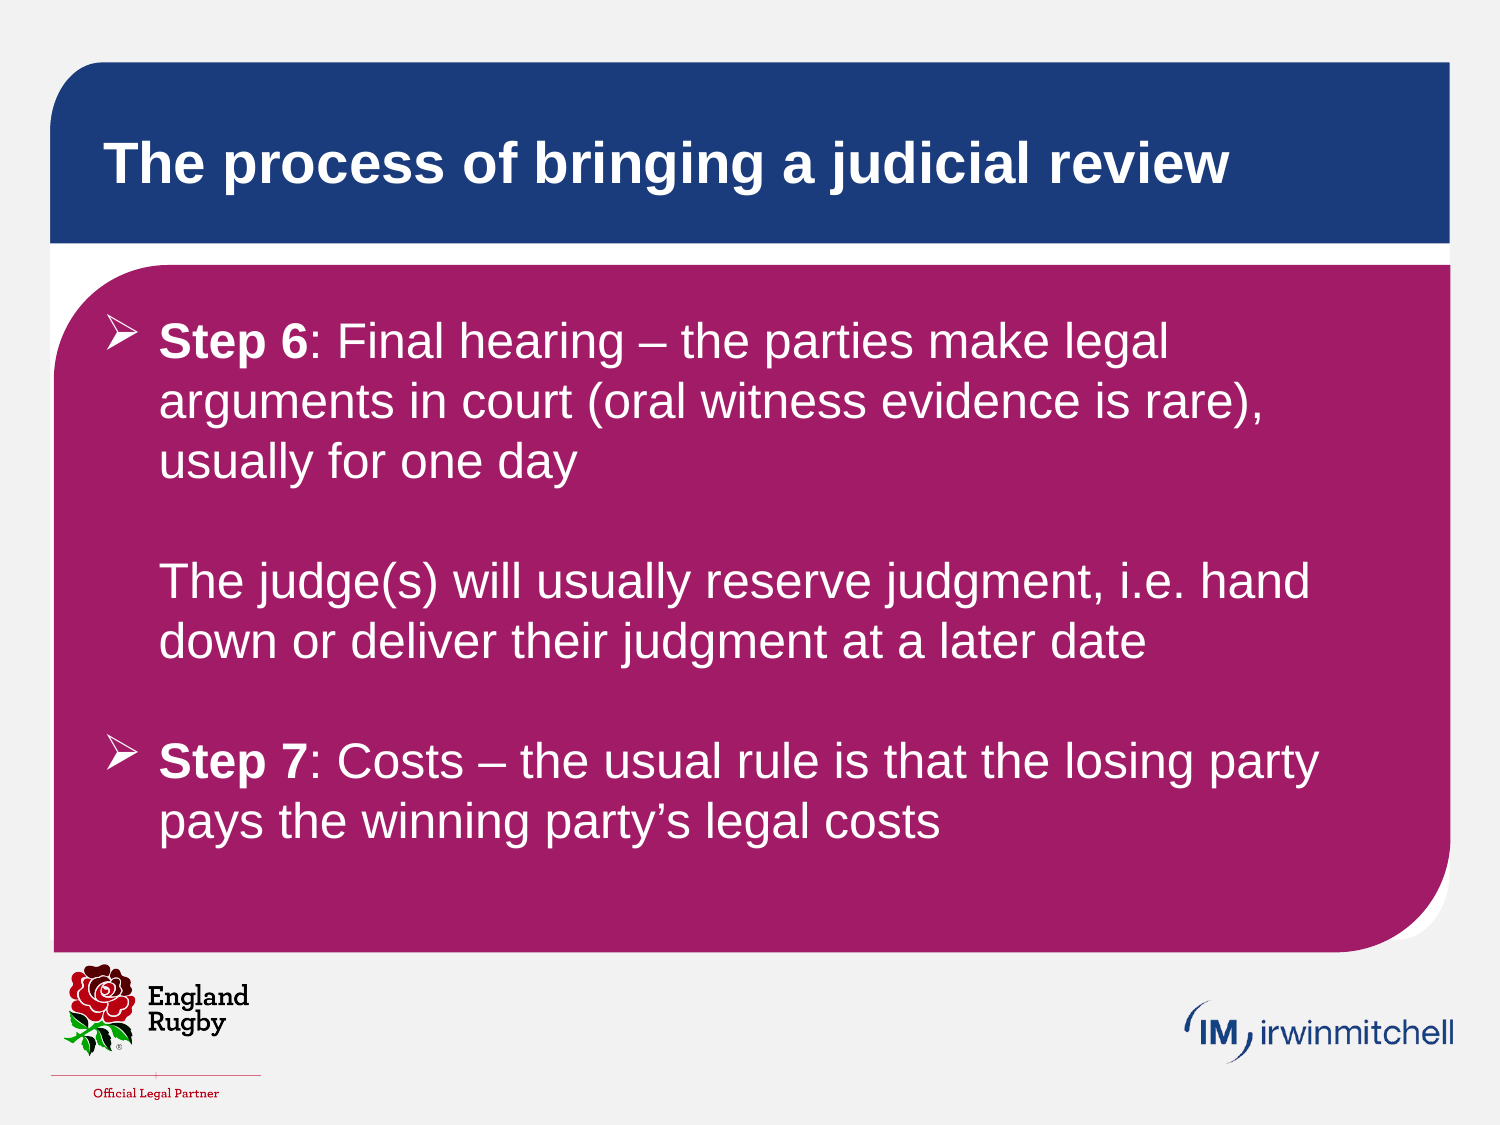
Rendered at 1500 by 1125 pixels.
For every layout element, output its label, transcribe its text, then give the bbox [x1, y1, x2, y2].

picture [1184, 998, 1453, 1065]
picture [51, 963, 261, 1100]
title The process of bringing a judicial review [103, 121, 1402, 197]
text_box Step 6: Final hearing – the parties make legal arguments in court (oral witness evidence is rare), usually for one day The judge(s) will usually reserve judgment, i.e. hand down or deliver their judgment at a later date Step 7: Costs – the usual rule is that the losing party pays the winning party’s legal costs [52, 263, 1452, 954]
